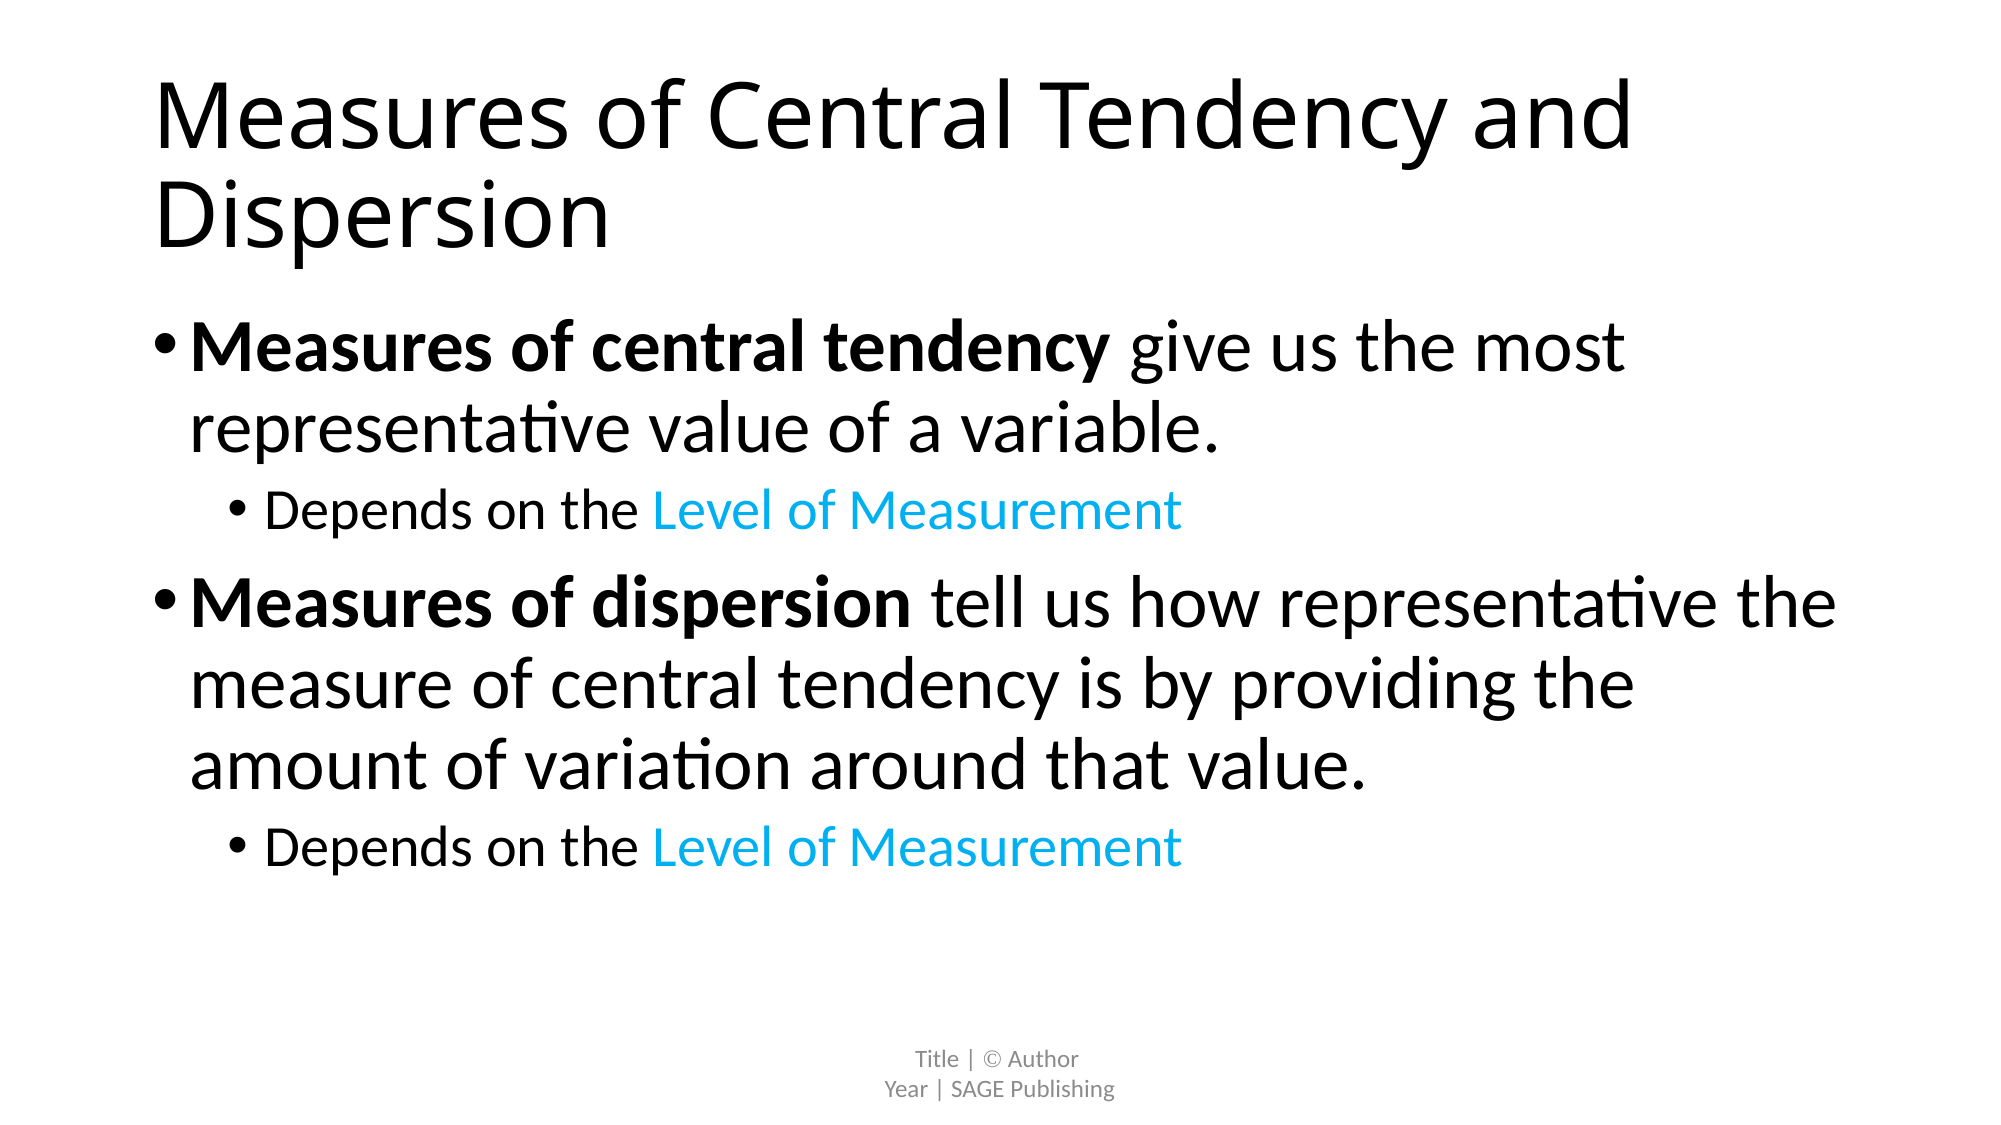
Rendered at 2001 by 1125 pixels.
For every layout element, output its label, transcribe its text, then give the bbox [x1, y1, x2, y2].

footer Title |  Author Year | SAGE Publishing [662, 1042, 1338, 1103]
title Measures of Central Tendency and Dispersion [137, 59, 1899, 278]
list Measures of central tendency give us the most representative value of a variable. Depends on the Level of Measurement Measures of dispersion tell us how representative the measure of central tendency is by providing the amount of variation around that value. Depends on the Level of Measurement [137, 299, 1863, 1014]
